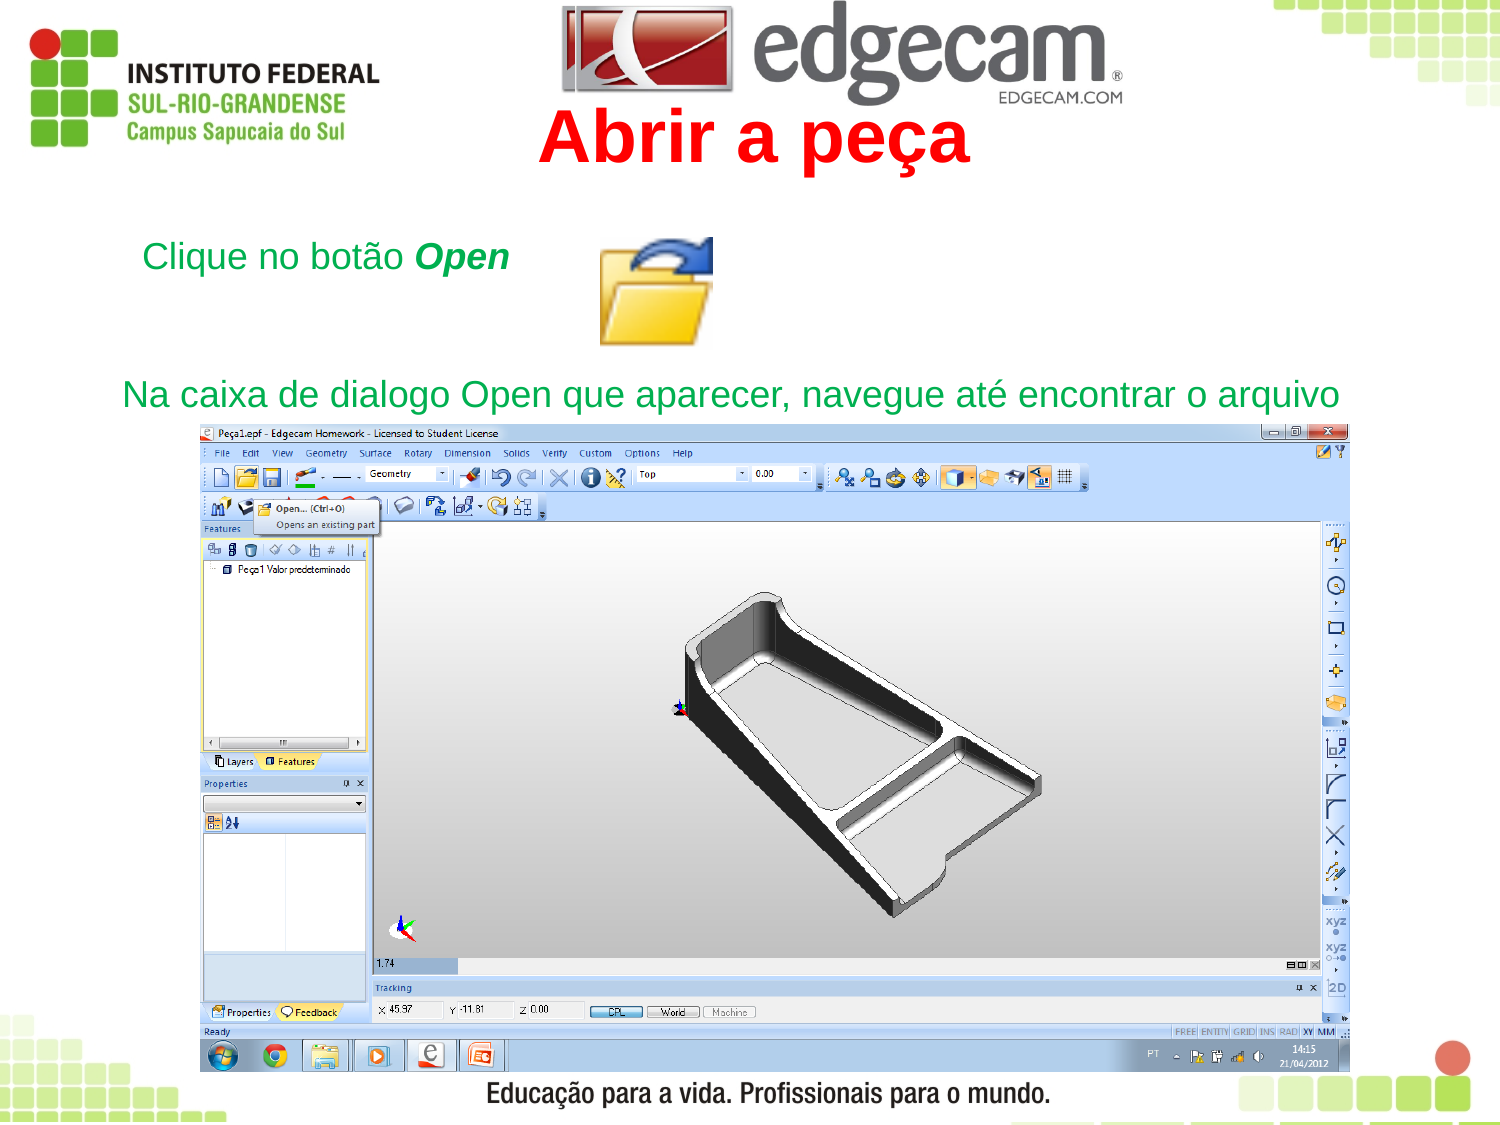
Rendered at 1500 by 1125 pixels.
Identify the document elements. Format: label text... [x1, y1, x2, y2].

text_box Clique no botão Open [127, 224, 536, 285]
text_box Na caixa de dialogo Open que aparecer, navegue até encontrar o arquivo [107, 362, 1356, 423]
title Abrir a peça [74, 156, 1434, 276]
picture [0, 0, 1500, 1125]
